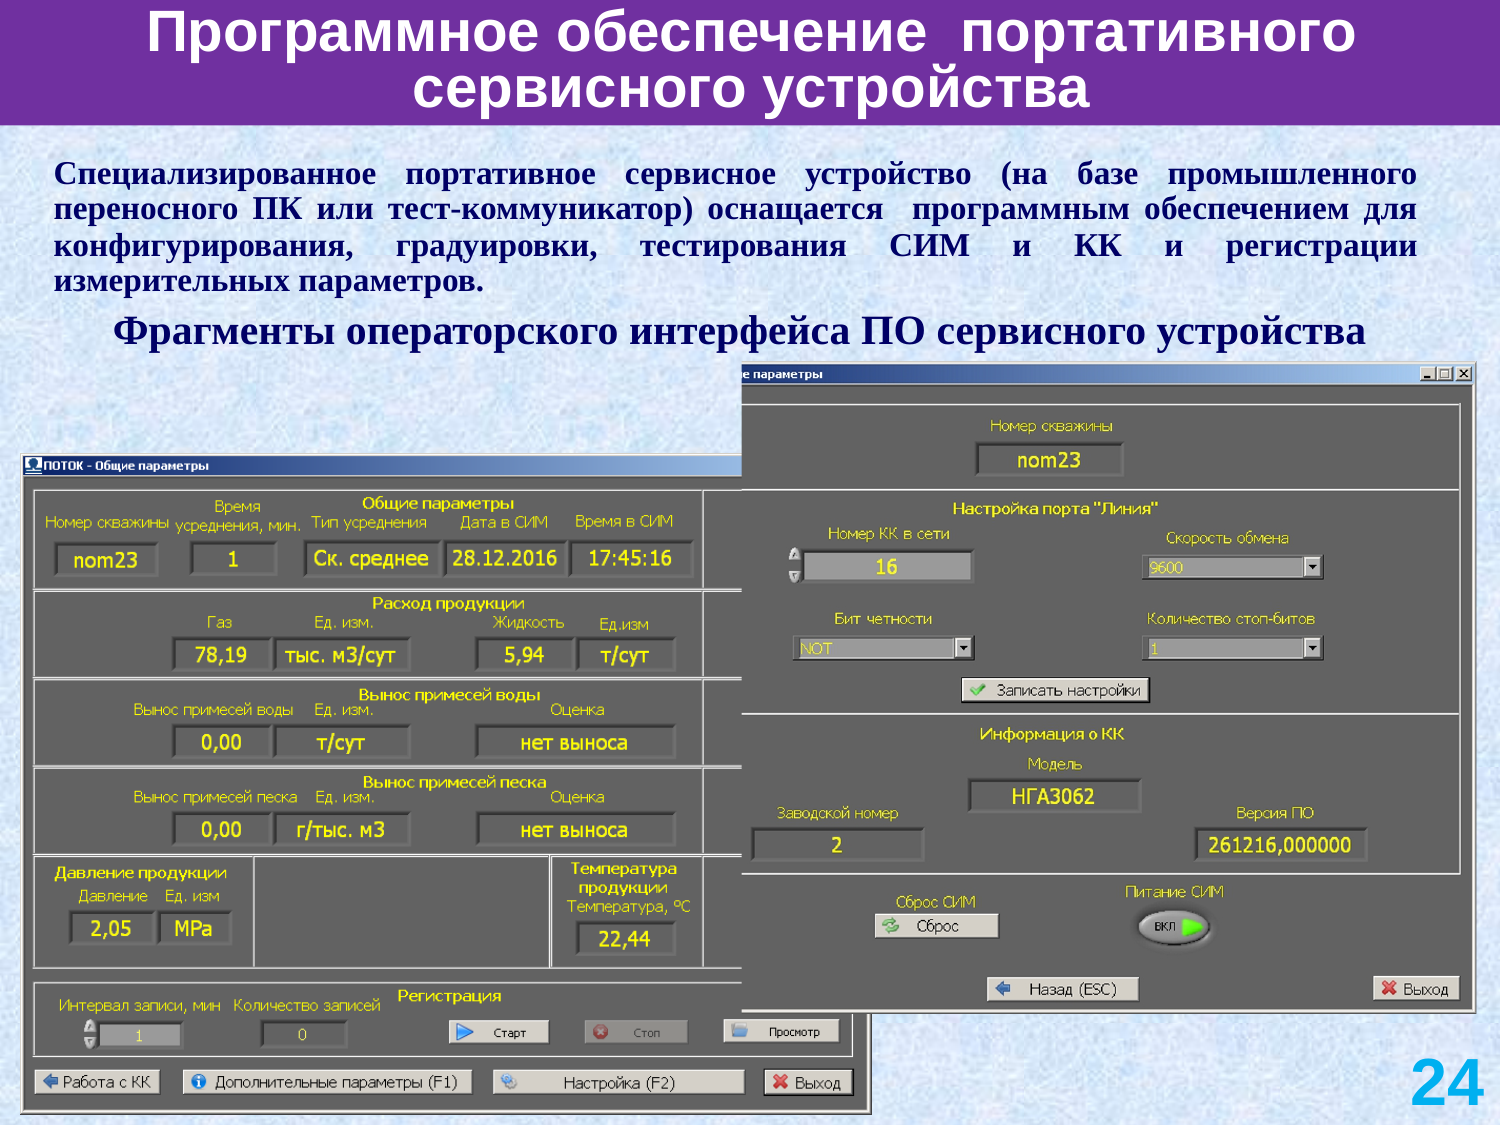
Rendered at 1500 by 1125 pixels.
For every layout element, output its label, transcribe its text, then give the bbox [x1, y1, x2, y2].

text_box Программное обеспечение портативного сервисного устройства [0, 0, 1500, 126]
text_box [20, 361, 1477, 1116]
picture [0, 126, 1500, 1125]
text_box Фрагменты операторского интерфейса ПО сервисного устройства [98, 301, 1414, 359]
text_box 24 [1480, 1051, 1484, 1107]
text_box Специализированное портативное сервисное устройство (на базе промышленного переносного ПК или тест-коммуникатор) оснащается программным обеспечением для конфигурирования, градуировки, тестирования СИМ и КК и регистрации измерительных параметров. [39, 148, 1435, 307]
